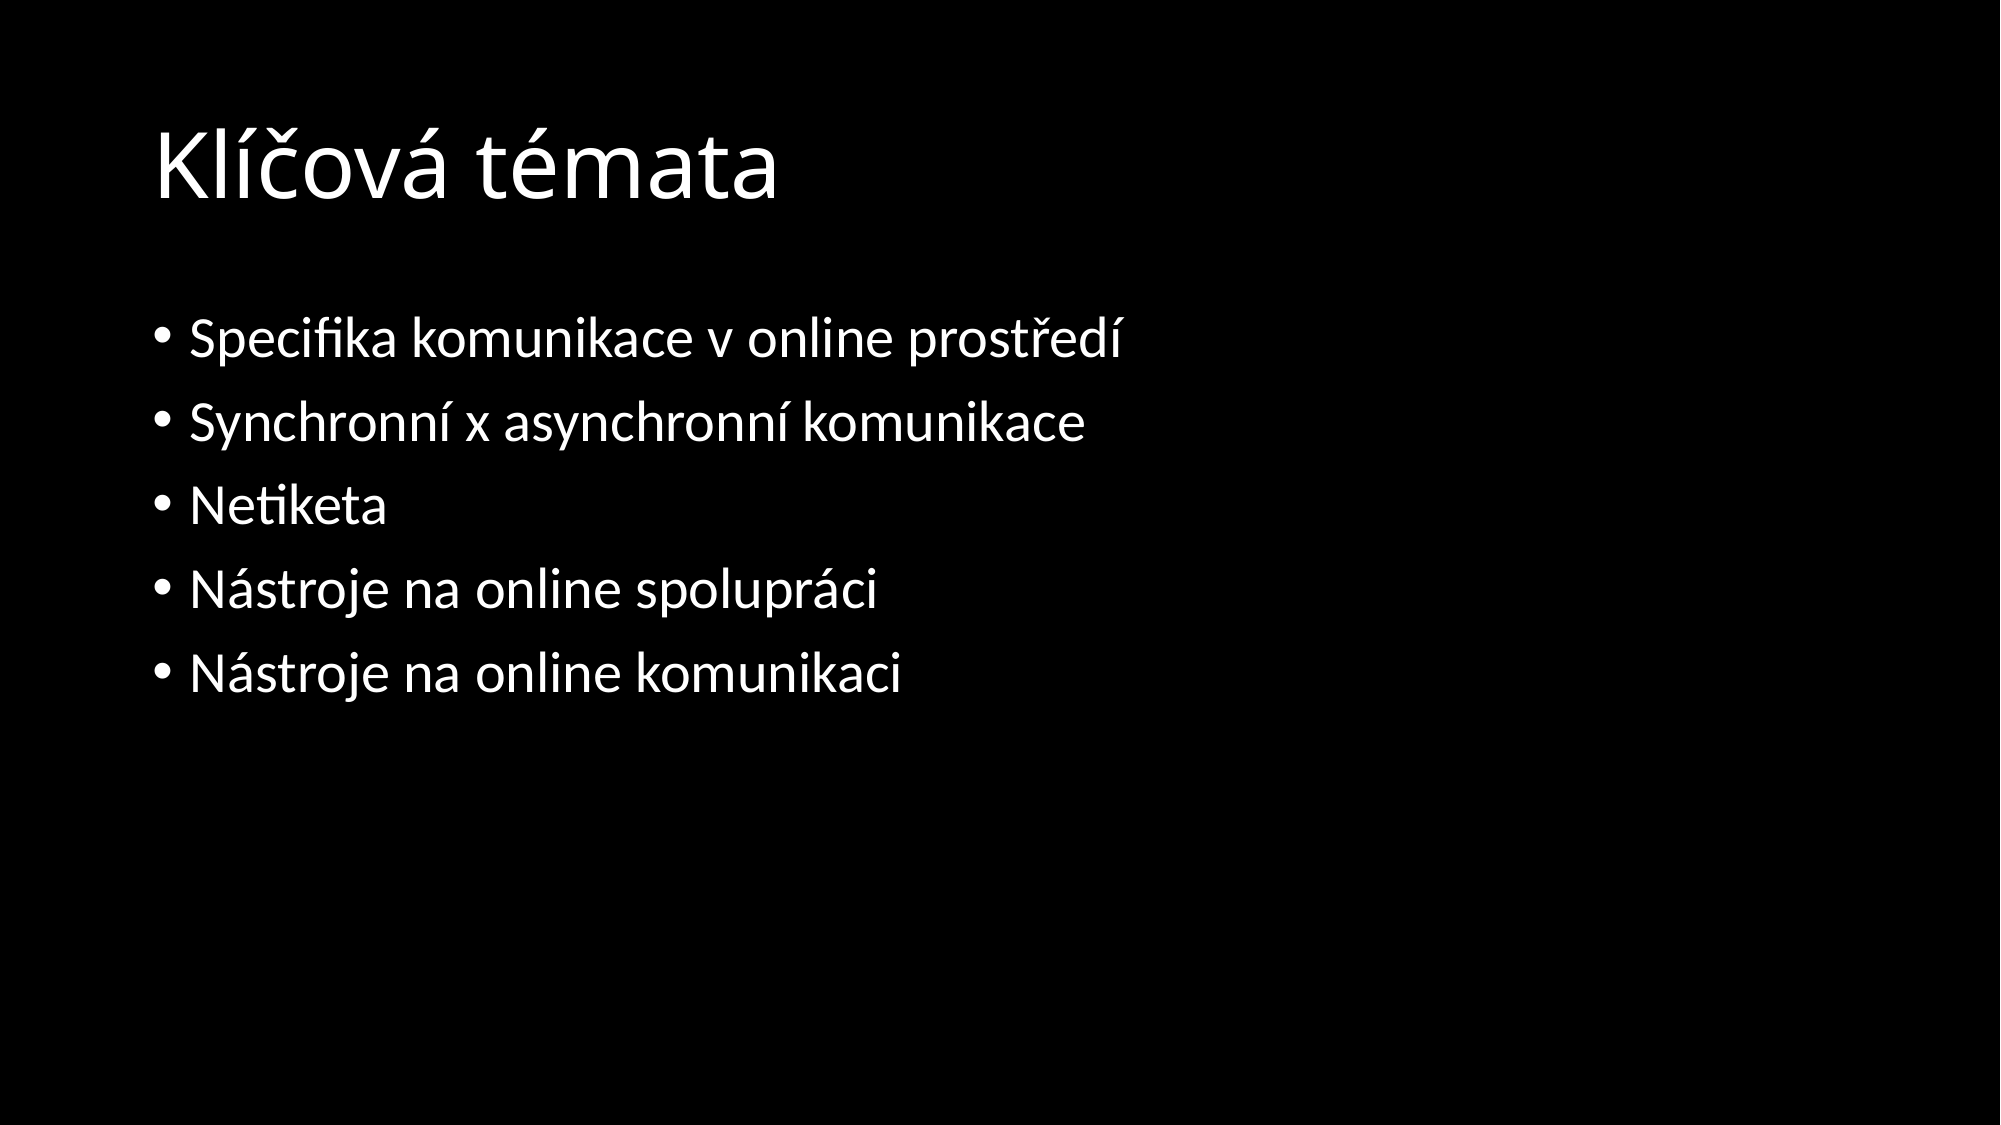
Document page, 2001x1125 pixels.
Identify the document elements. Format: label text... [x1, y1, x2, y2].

list Specifika komunikace v online prostředí Synchronní x asynchronní komunikace Netiketa Nástroje na online spolupráci Nástroje na online komunikaci [137, 299, 1863, 1014]
title Klíčová témata [137, 59, 1863, 278]
